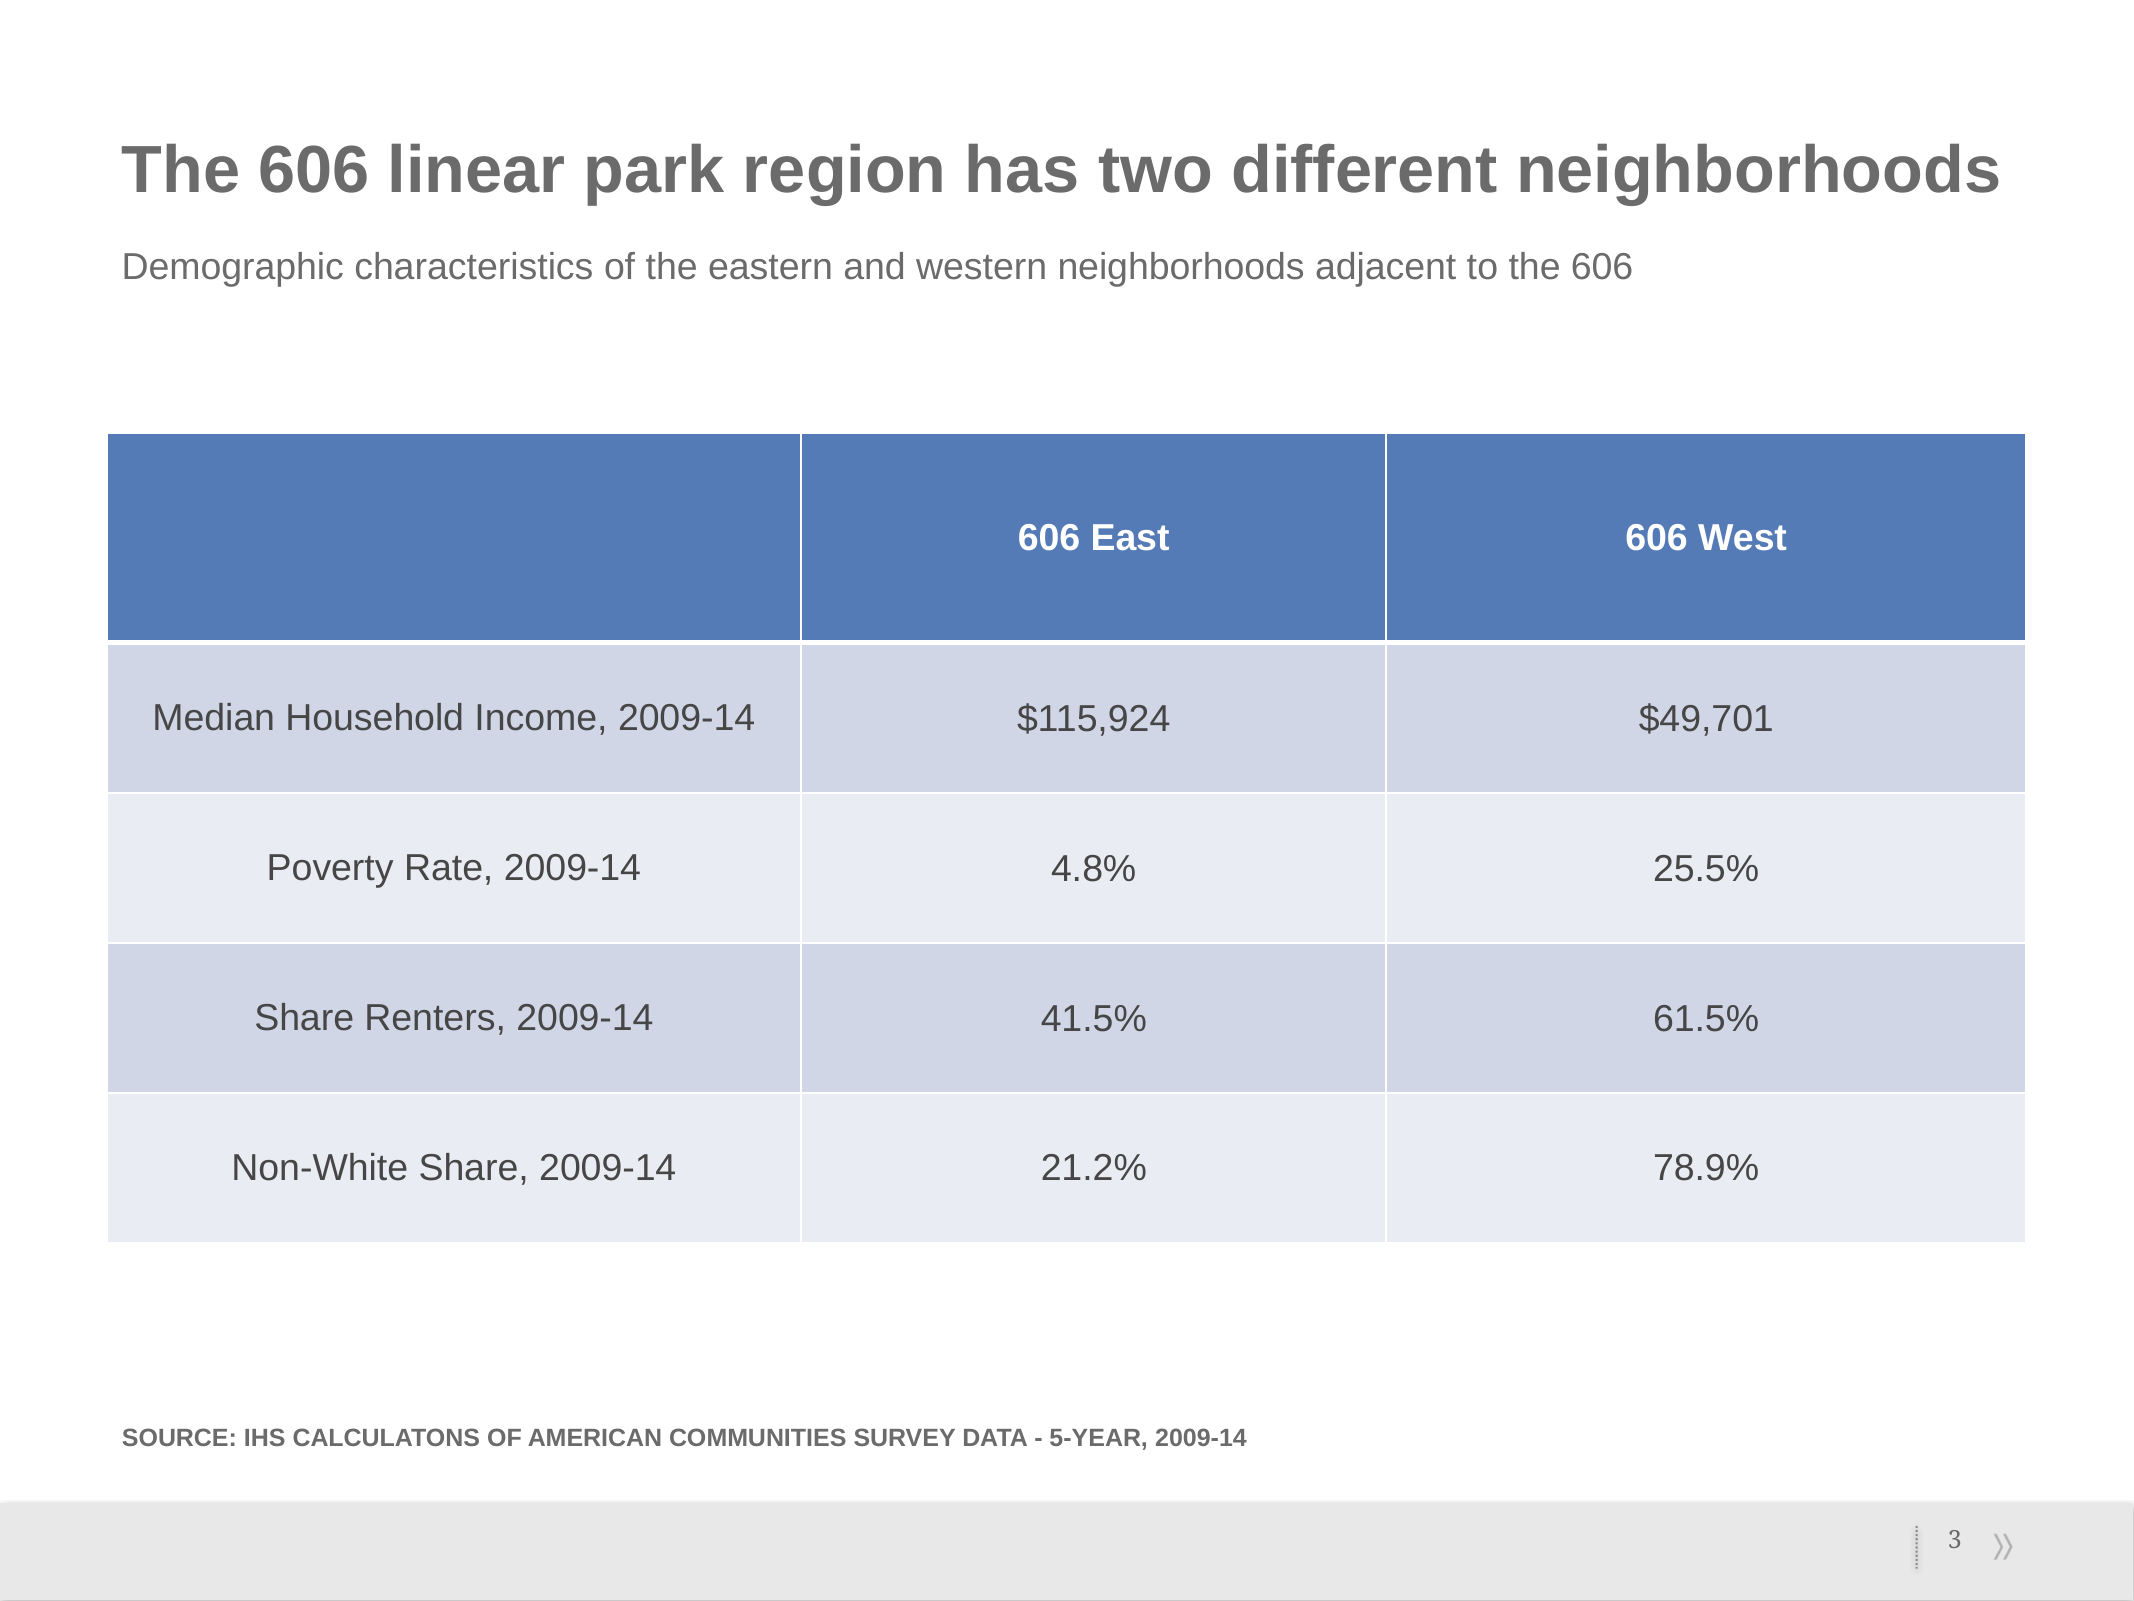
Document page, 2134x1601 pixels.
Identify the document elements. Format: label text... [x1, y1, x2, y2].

table_cell Non-White Share, 2009-14 [108, 1094, 800, 1242]
slide_number 3 [1927, 1504, 1982, 1558]
table_cell $115,924 [802, 645, 1385, 792]
table_cell Share Renters, 2009-14 [108, 944, 800, 1092]
table_header 606 East [802, 434, 1385, 640]
list Source: IHS CALCULATONS OF American communities survey DATA - 5-year, 2009-14 [106, 1413, 2134, 1504]
table_cell 25.5% [1387, 794, 2025, 942]
table_cell 4.8% [802, 794, 1385, 942]
picture [1994, 1534, 2012, 1559]
subtitle Demographic characteristics of the eastern and western neighborhoods adjacent to the 606 [106, 234, 2027, 323]
table_cell 61.5% [1387, 944, 2025, 1092]
table_cell 41.5% [802, 944, 1385, 1092]
table_cell Median Household Income, 2009-14 [108, 645, 800, 792]
table_cell 78.9% [1387, 1094, 2025, 1242]
table_header [108, 434, 800, 640]
table_header 606 West [1387, 434, 2025, 640]
table_cell $49,701 [1387, 645, 2025, 792]
title The 606 linear park region has two different neighborhoods [106, 124, 2027, 234]
table_cell Poverty Rate, 2009-14 [108, 794, 800, 942]
table_cell 21.2% [802, 1094, 1385, 1242]
